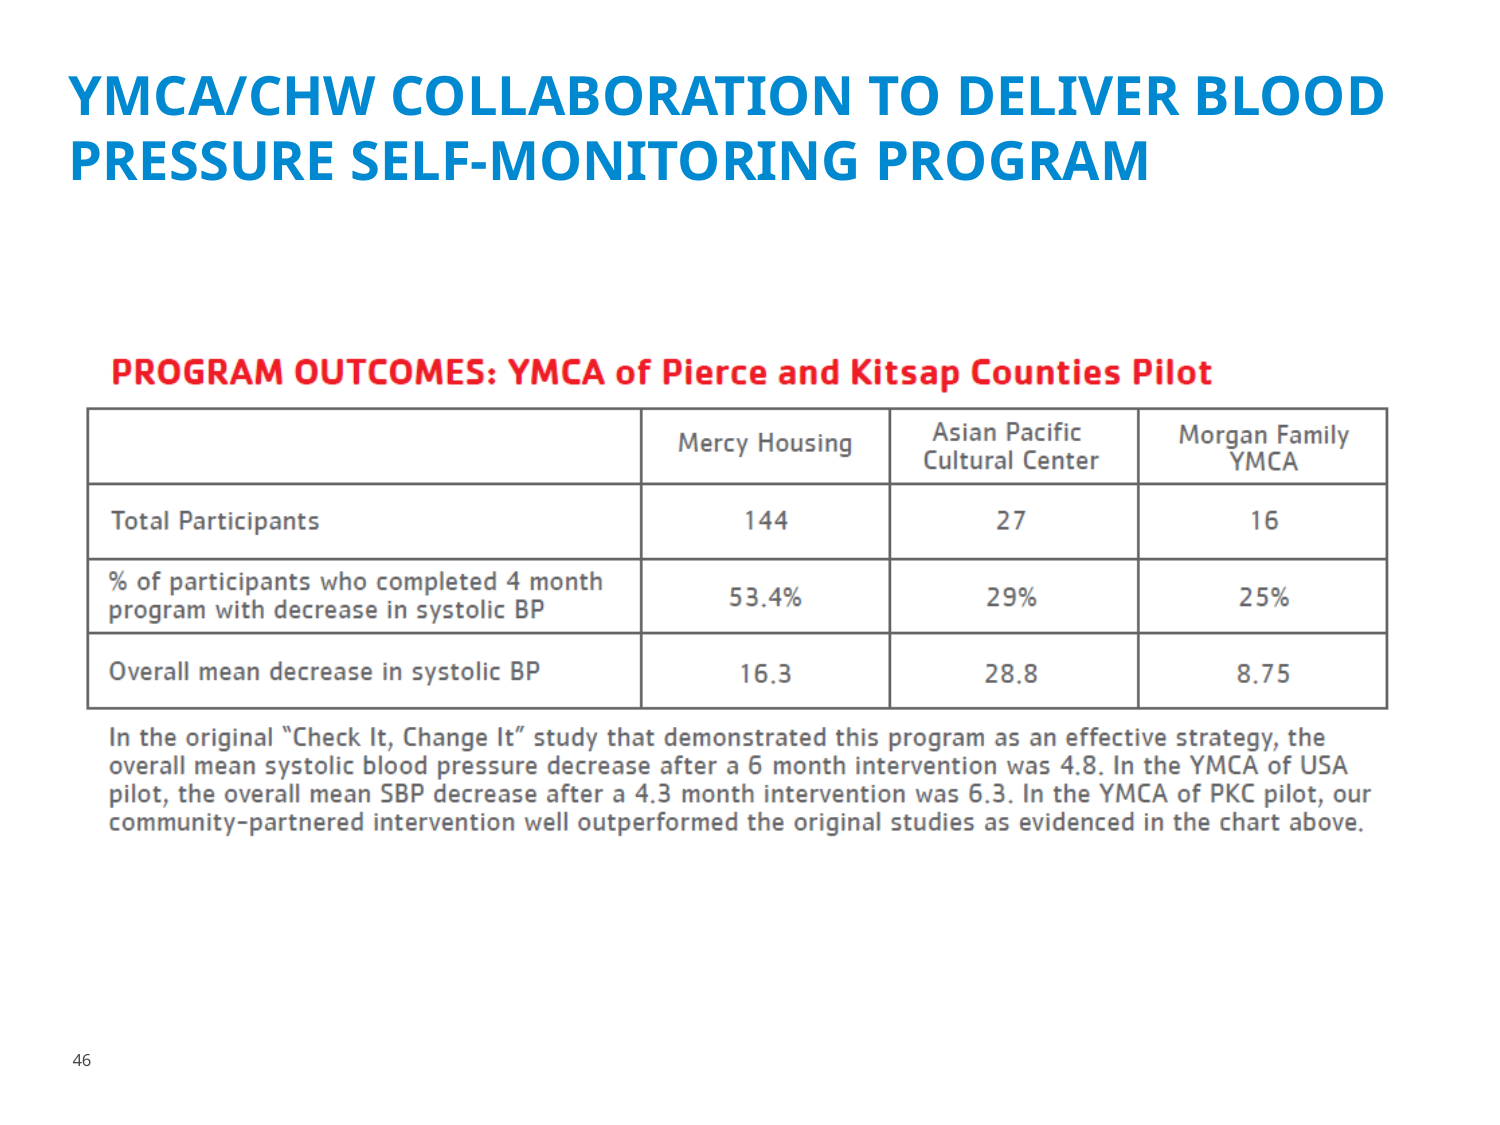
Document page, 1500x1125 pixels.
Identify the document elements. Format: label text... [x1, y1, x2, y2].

title YMCA/chw collaboration to deliver blood pressure self-monitoring program [53, 53, 1428, 193]
picture [53, 346, 1418, 855]
slide_number 46 [57, 1042, 125, 1079]
